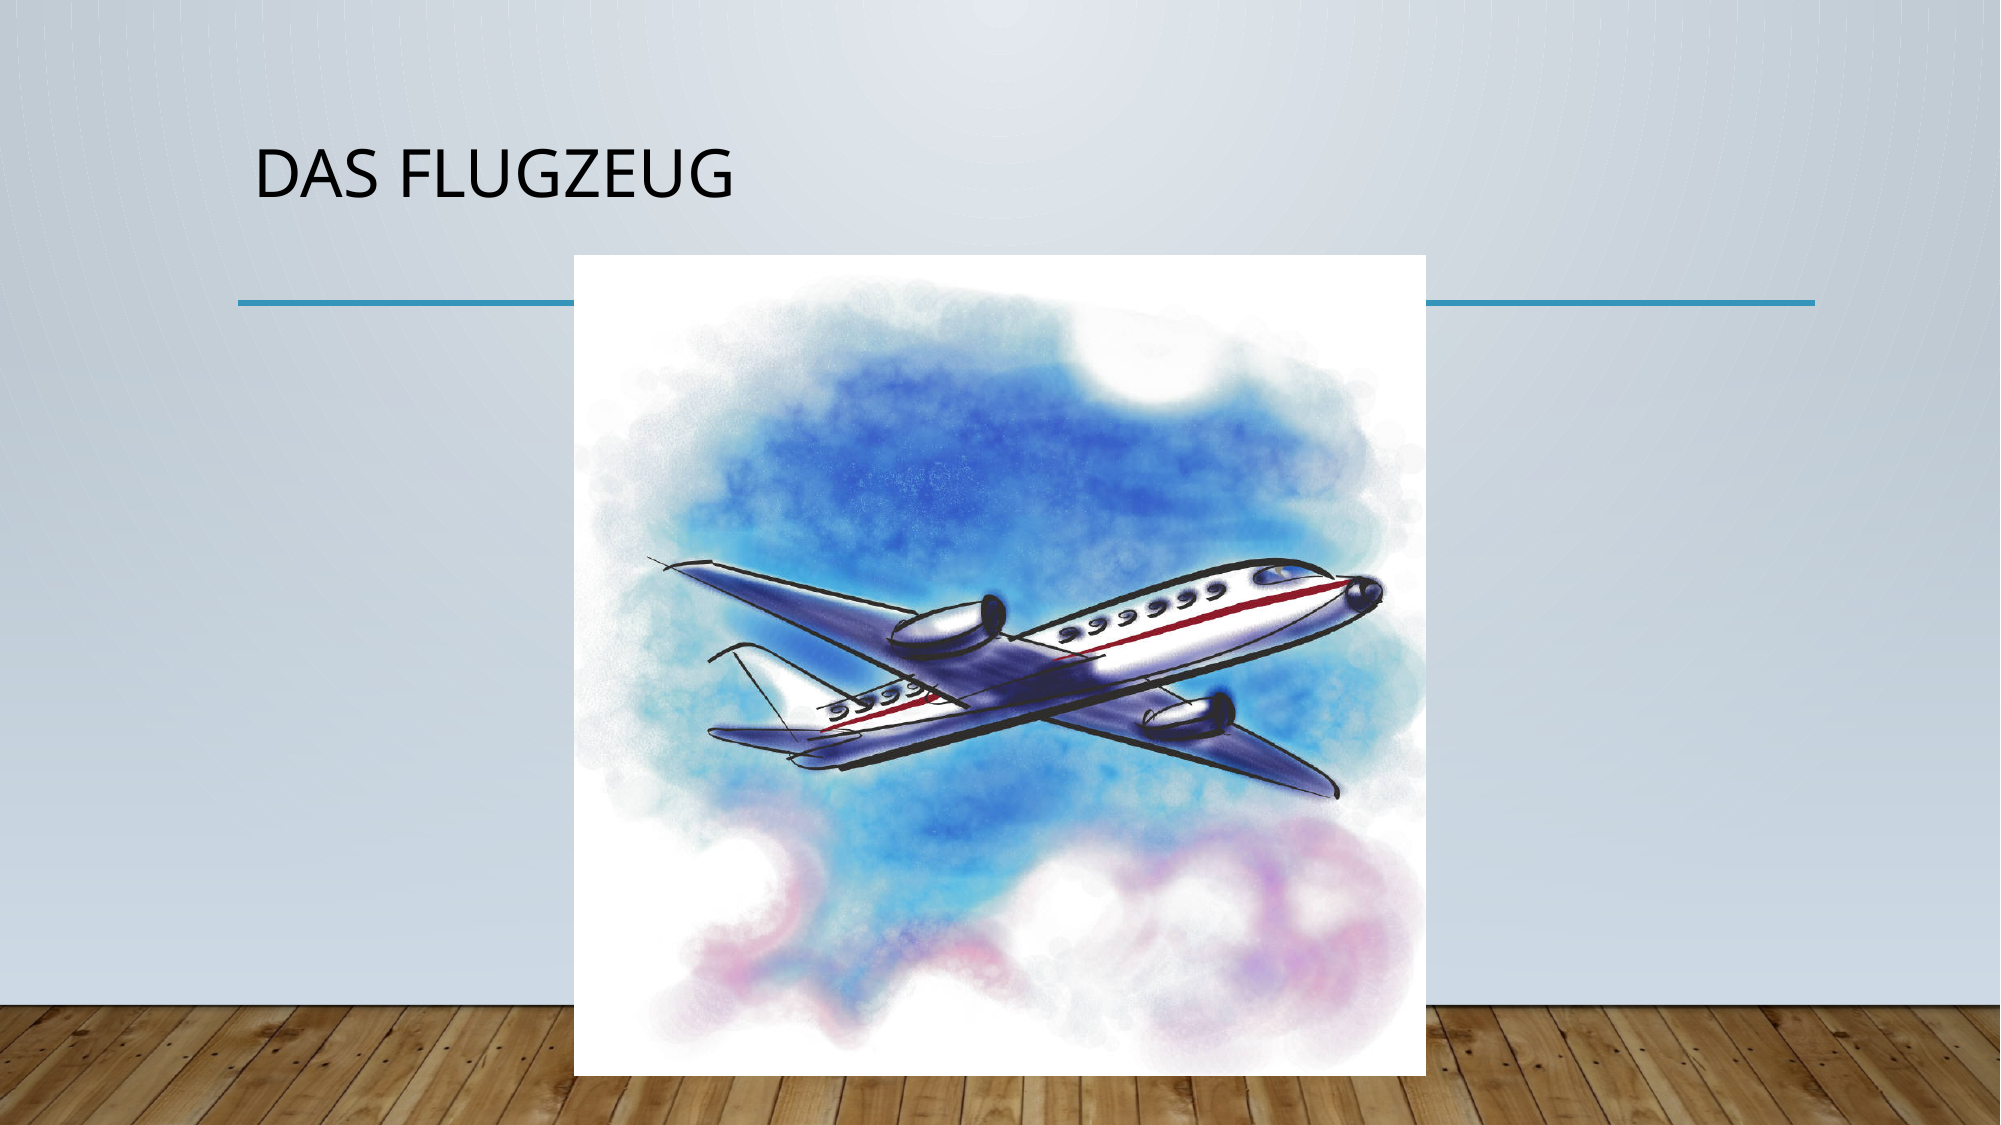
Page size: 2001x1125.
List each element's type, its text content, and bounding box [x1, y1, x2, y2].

picture [0, 1005, 2000, 1125]
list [574, 255, 1426, 1076]
title das Flugzeug [238, 131, 1814, 305]
